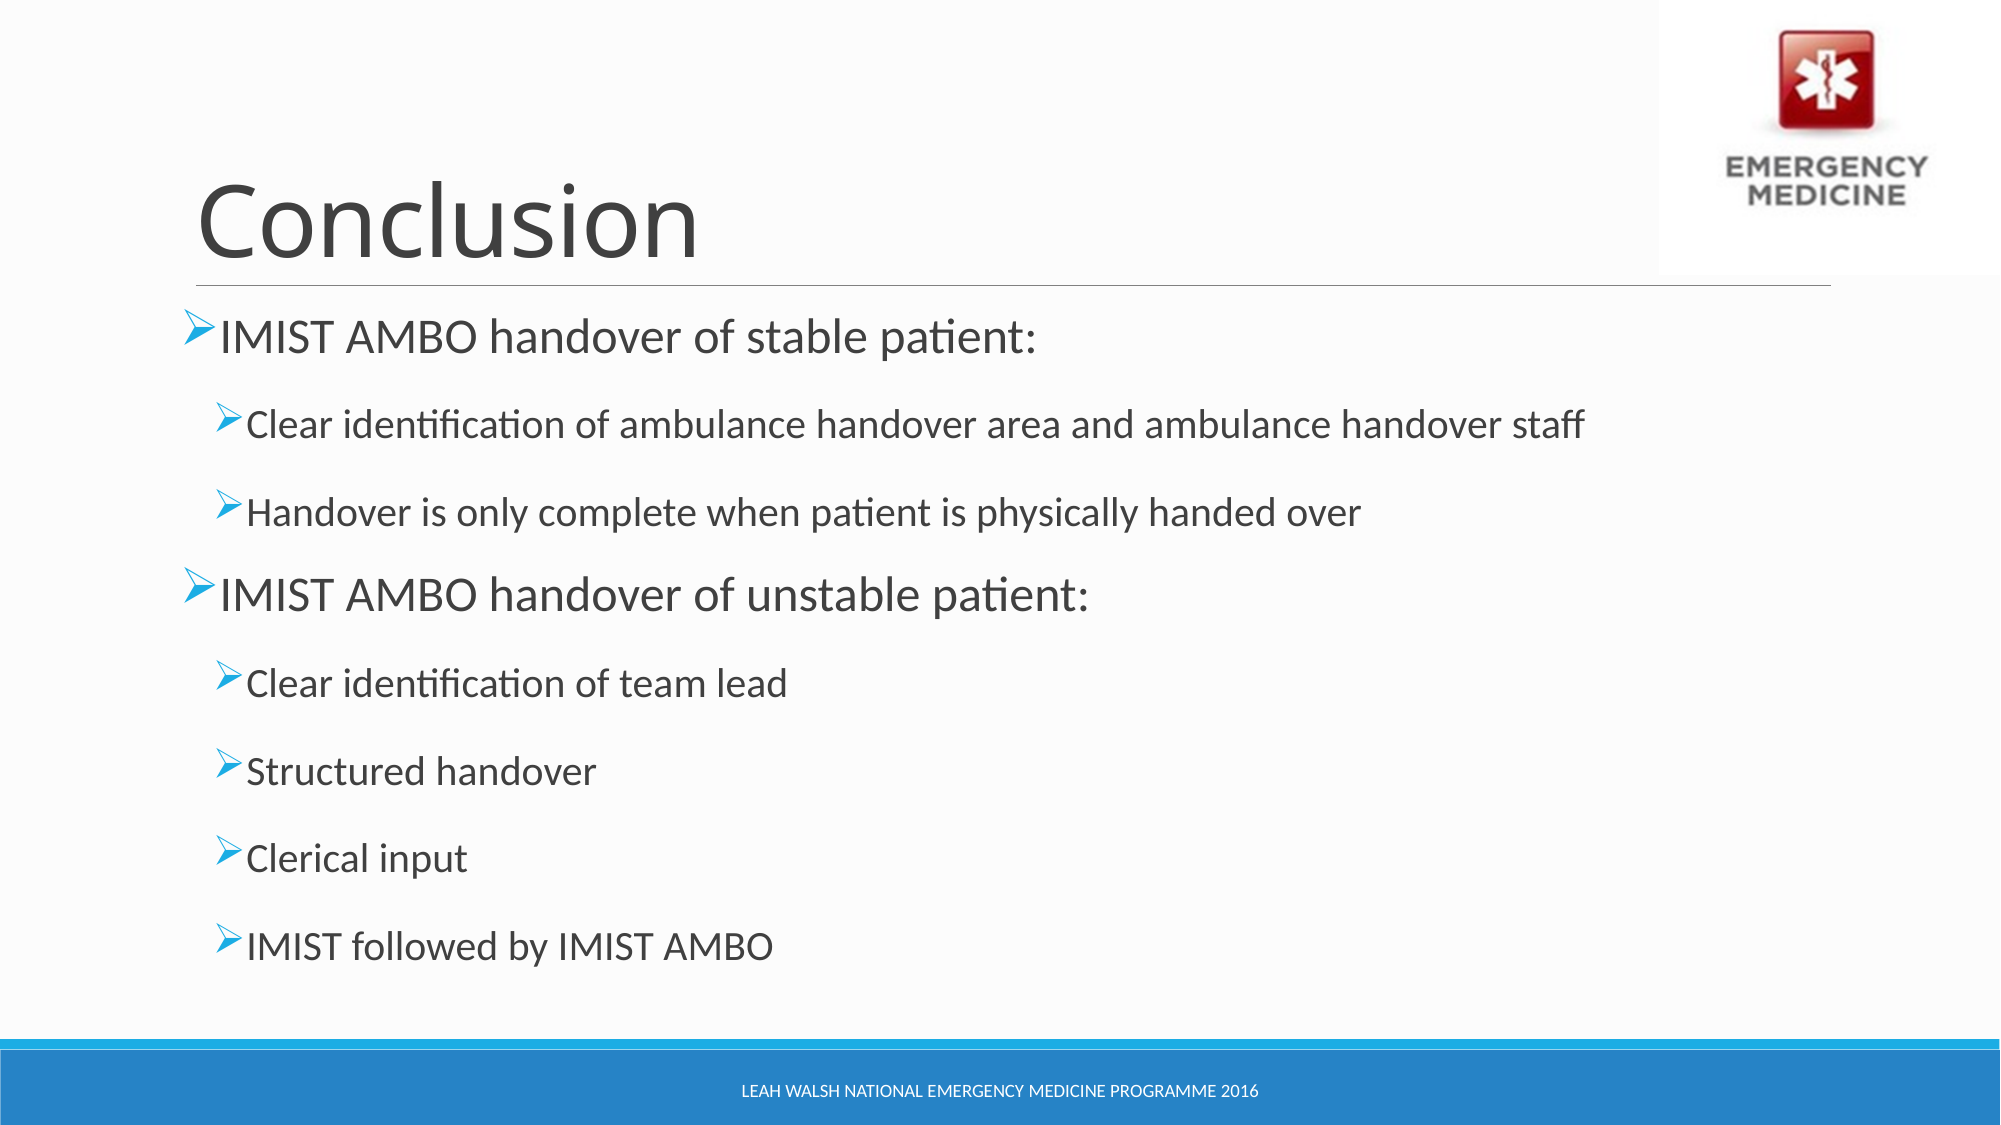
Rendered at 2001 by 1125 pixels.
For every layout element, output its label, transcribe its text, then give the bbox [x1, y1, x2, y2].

list IMIST AMBO handover of stable patient: Clear identification of ambulance handover area and ambulance handover staff Handover is only complete when patient is physically handed over IMIST AMBO handover of unstable patient: Clear identification of team lead Structured handover Clerical input IMIST followed by IMIST AMBO [180, 266, 1830, 1047]
title Conclusion [180, 47, 1656, 266]
footer Leah Walsh National Emergency Medicine Programme 2016 [604, 1059, 1396, 1120]
picture [1659, 0, 2000, 276]
